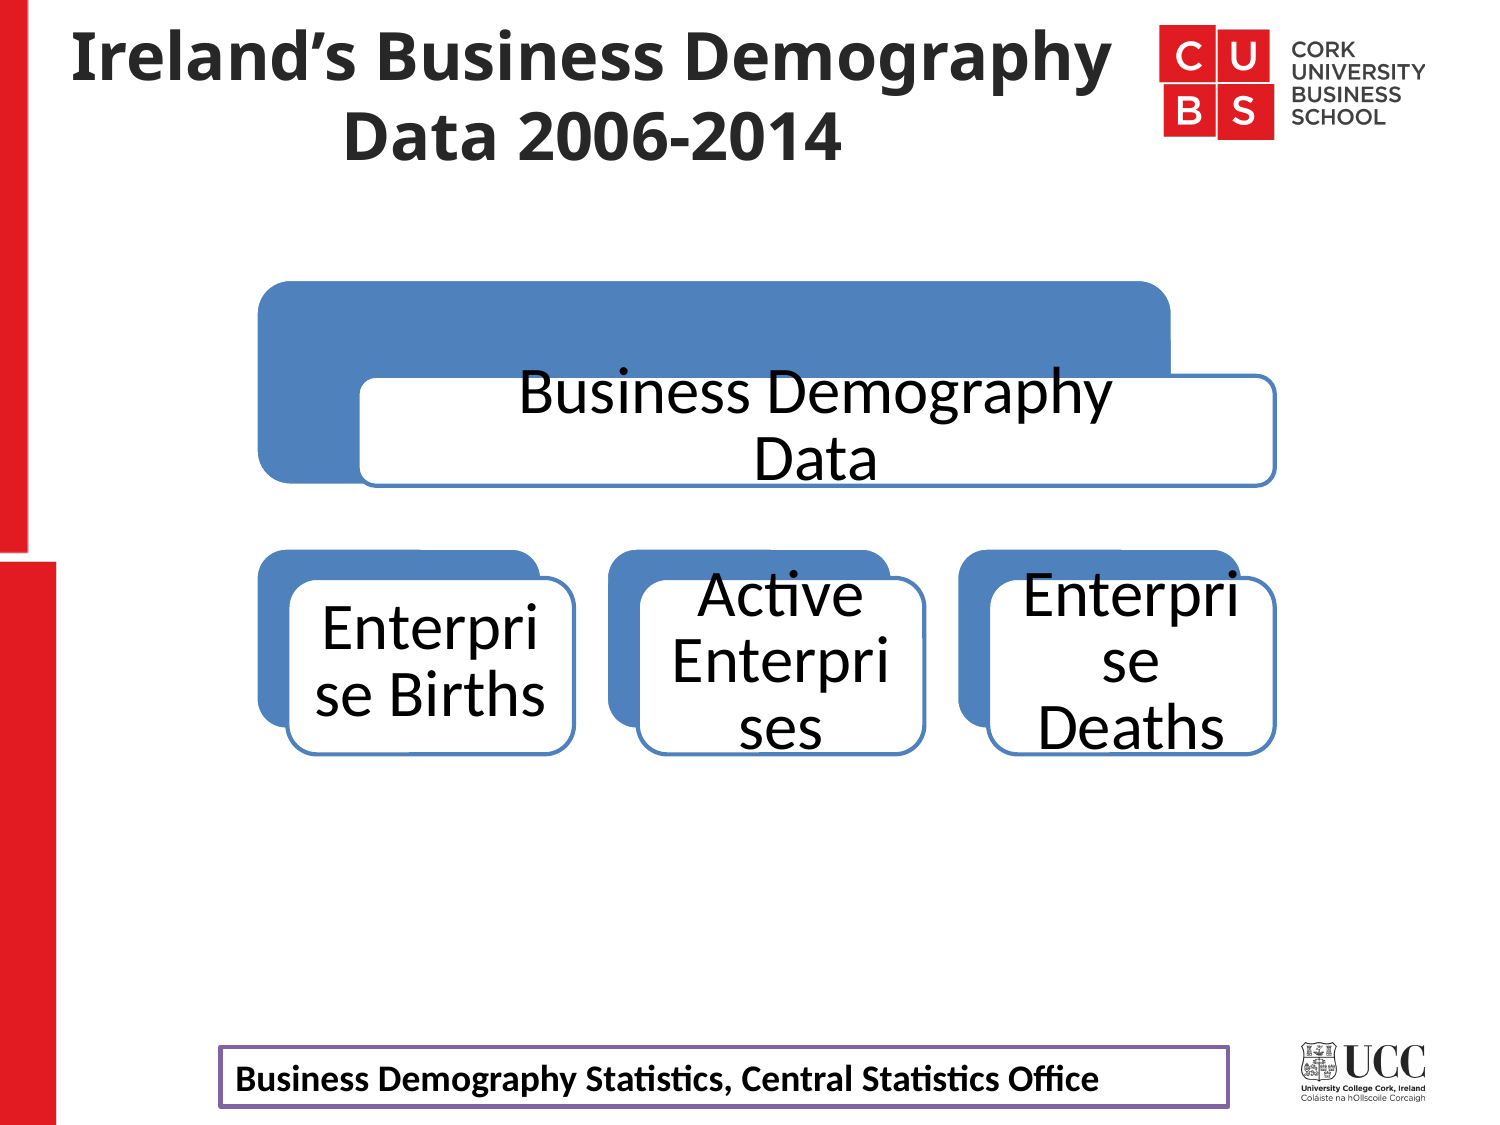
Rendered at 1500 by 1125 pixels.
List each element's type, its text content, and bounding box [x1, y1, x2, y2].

title Ireland’s Business Demography Data 2006-2014 [38, 6, 1146, 184]
picture [0, 0, 1500, 1125]
text_box Business Demography Statistics, Central Statistics Office [218, 1045, 1230, 1109]
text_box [127, 278, 1403, 1024]
